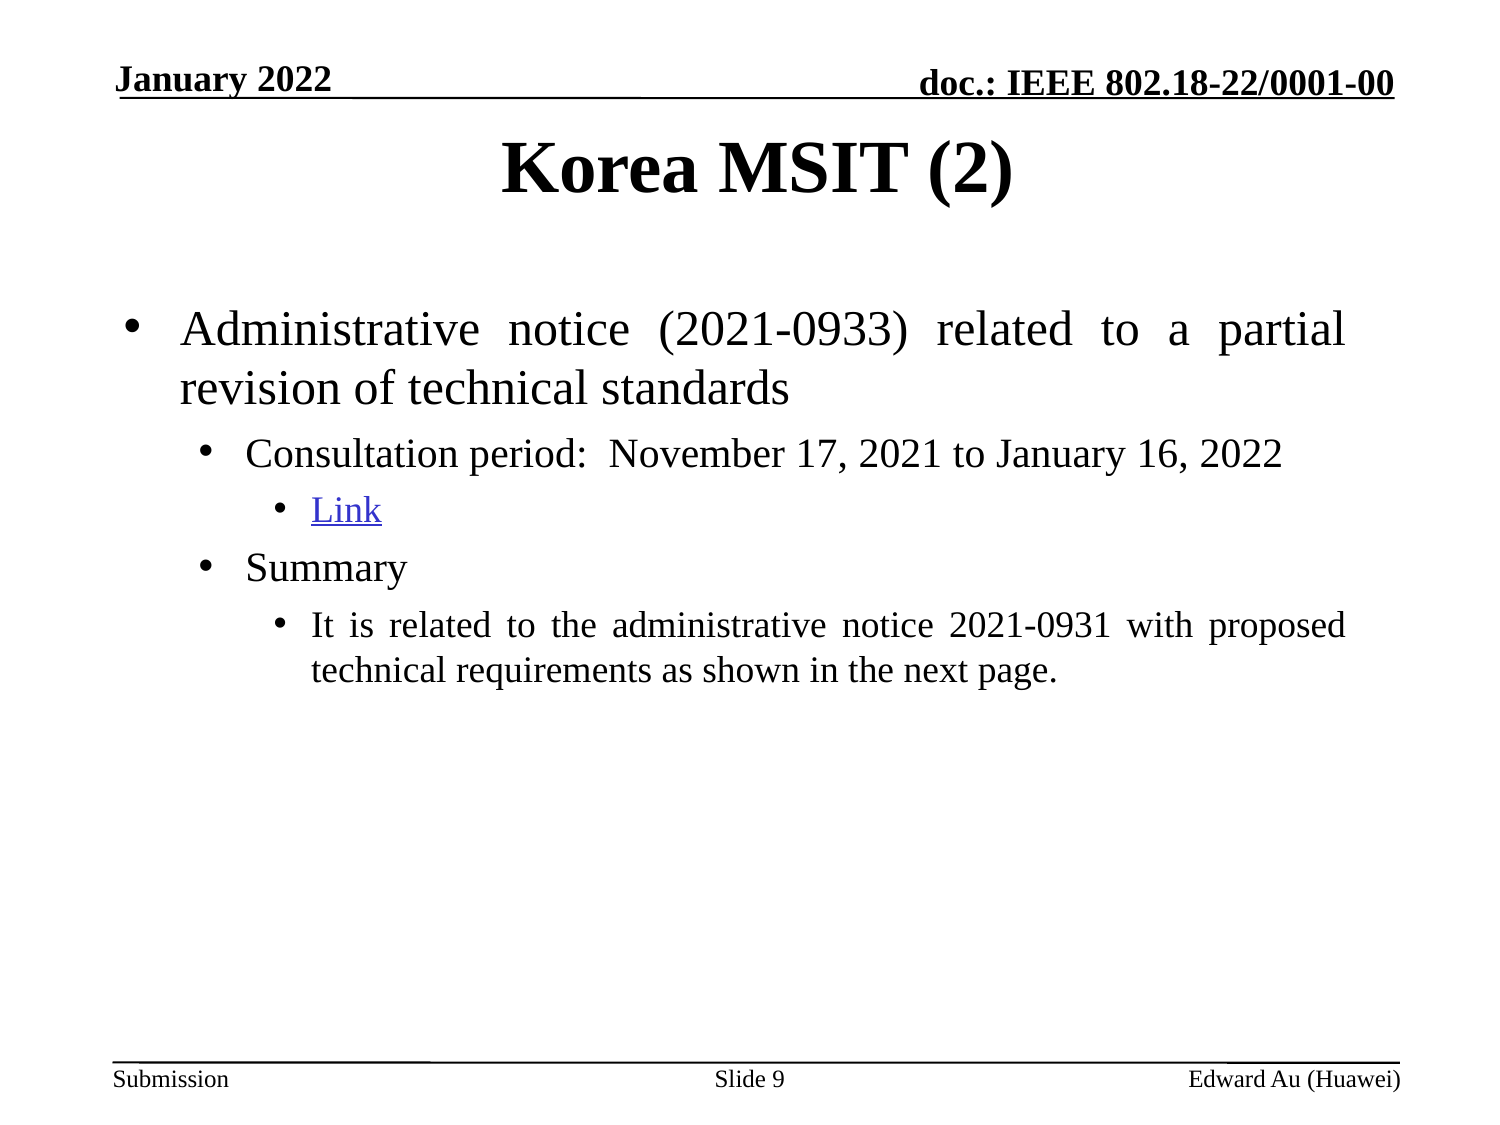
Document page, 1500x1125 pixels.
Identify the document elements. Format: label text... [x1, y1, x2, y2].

list Administrative notice (2021-0933) related to a partial revision of technical standards Consultation period: November 17, 2021 to January 16, 2022 Link Summary It is related to the administrative notice 2021-0931 with proposed technical requirements as shown in the next page. [108, 287, 1363, 1063]
title Korea MSIT (2) [120, 99, 1396, 226]
footer Edward Au (Huawei) [902, 1061, 1402, 1093]
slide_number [114, 54, 493, 100]
slide_number Slide 9 [699, 1061, 800, 1123]
